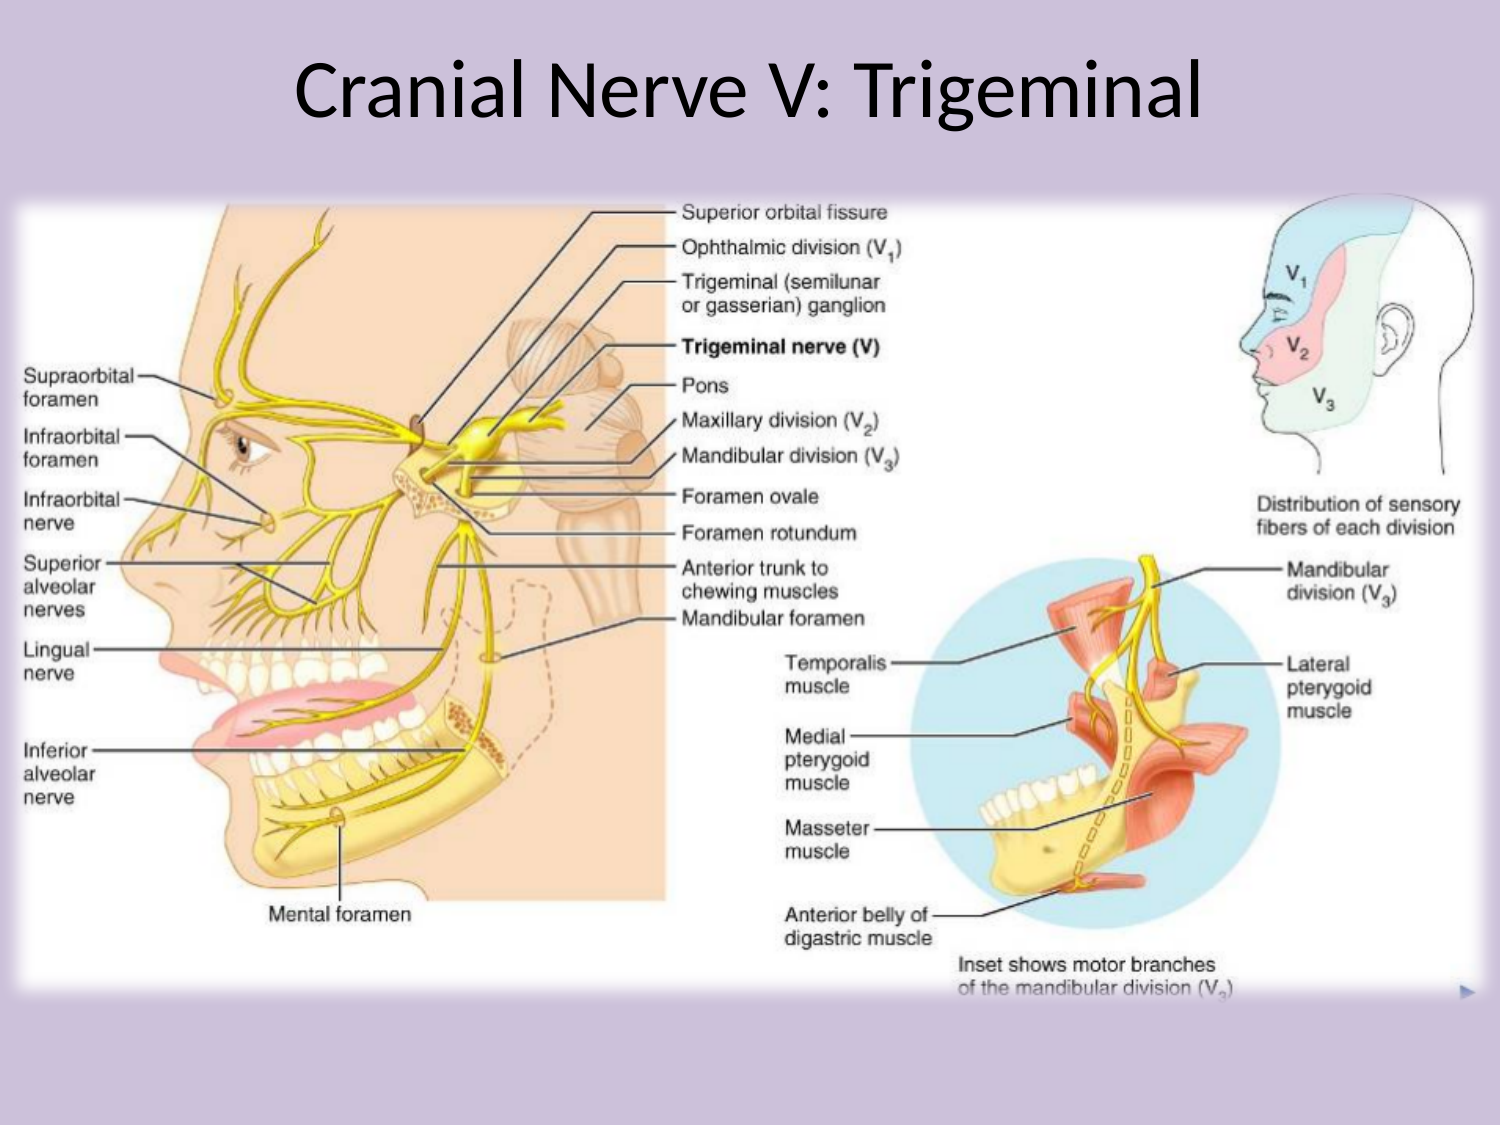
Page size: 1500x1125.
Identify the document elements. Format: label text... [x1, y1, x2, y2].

picture [0, 187, 1500, 1008]
title Cranial Nerve V: Trigeminal [75, 24, 1425, 143]
